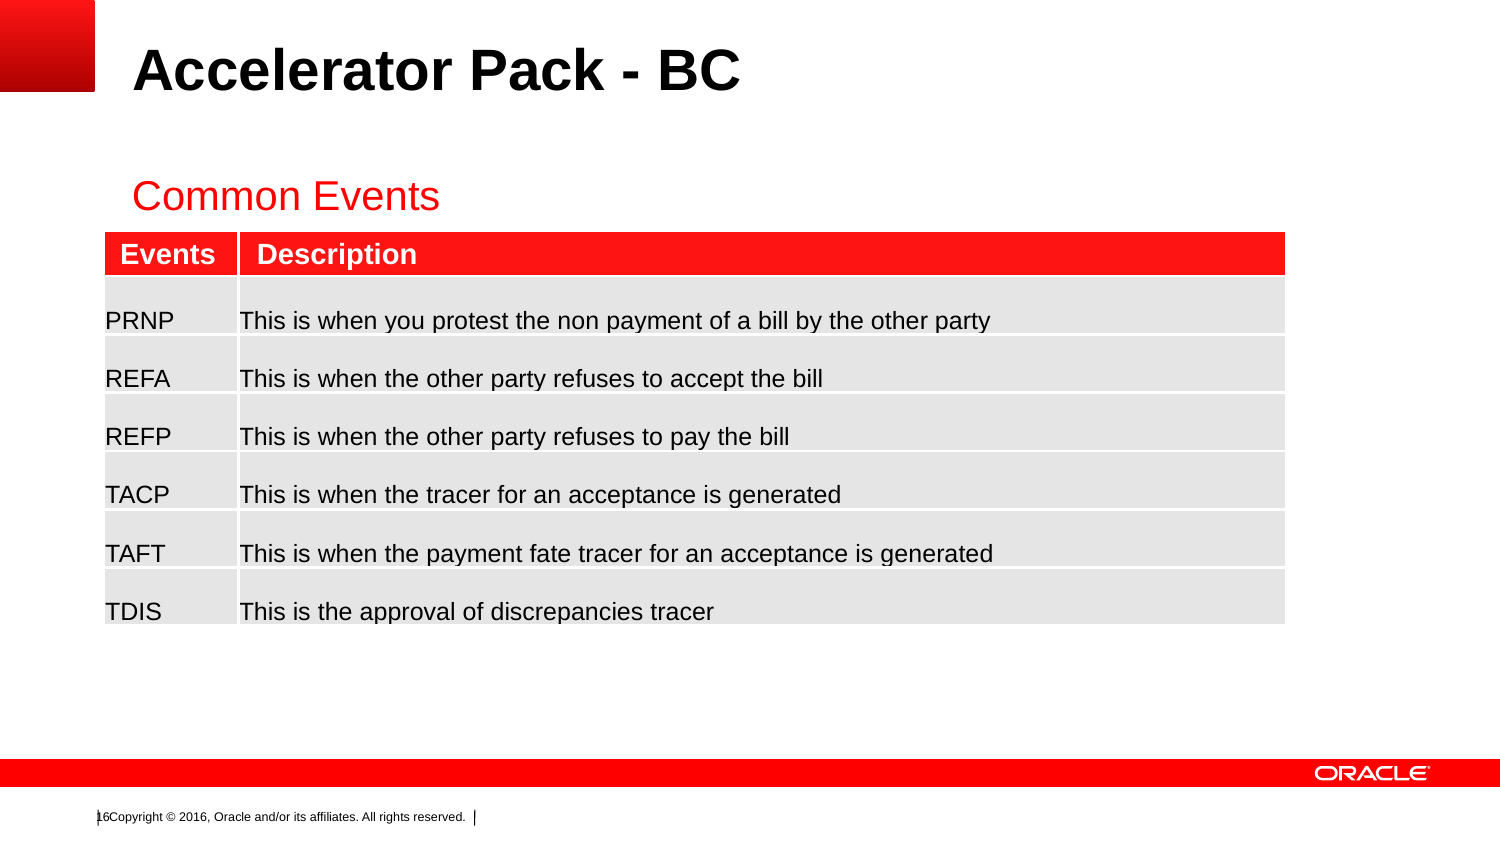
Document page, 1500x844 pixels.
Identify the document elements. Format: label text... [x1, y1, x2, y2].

table_cell PRNP [105, 277, 237, 333]
table_cell This is when the other party refuses to pay the bill [240, 394, 1285, 450]
table_cell REFP [105, 394, 237, 450]
list Common Events [131, 168, 1482, 219]
picture [0, 759, 1500, 787]
table_header Description [240, 232, 1285, 275]
table_cell This is when you protest the non payment of a bill by the other party [240, 277, 1285, 333]
table_cell REFA [105, 336, 237, 391]
table_cell TDIS [105, 569, 237, 624]
table_cell This is when the tracer for an acceptance is generated [240, 452, 1285, 508]
table_cell TACP [105, 452, 237, 508]
table_cell This is when the other party refuses to accept the bill [240, 336, 1285, 391]
table_cell TAFT [105, 511, 237, 566]
table_header Events [105, 232, 237, 275]
text_box Accelerator Pack - BC [131, 40, 1407, 166]
table_cell This is when the payment fate tracer for an acceptance is generated [240, 511, 1285, 566]
table_cell This is the approval of discrepancies tracer [240, 569, 1285, 624]
